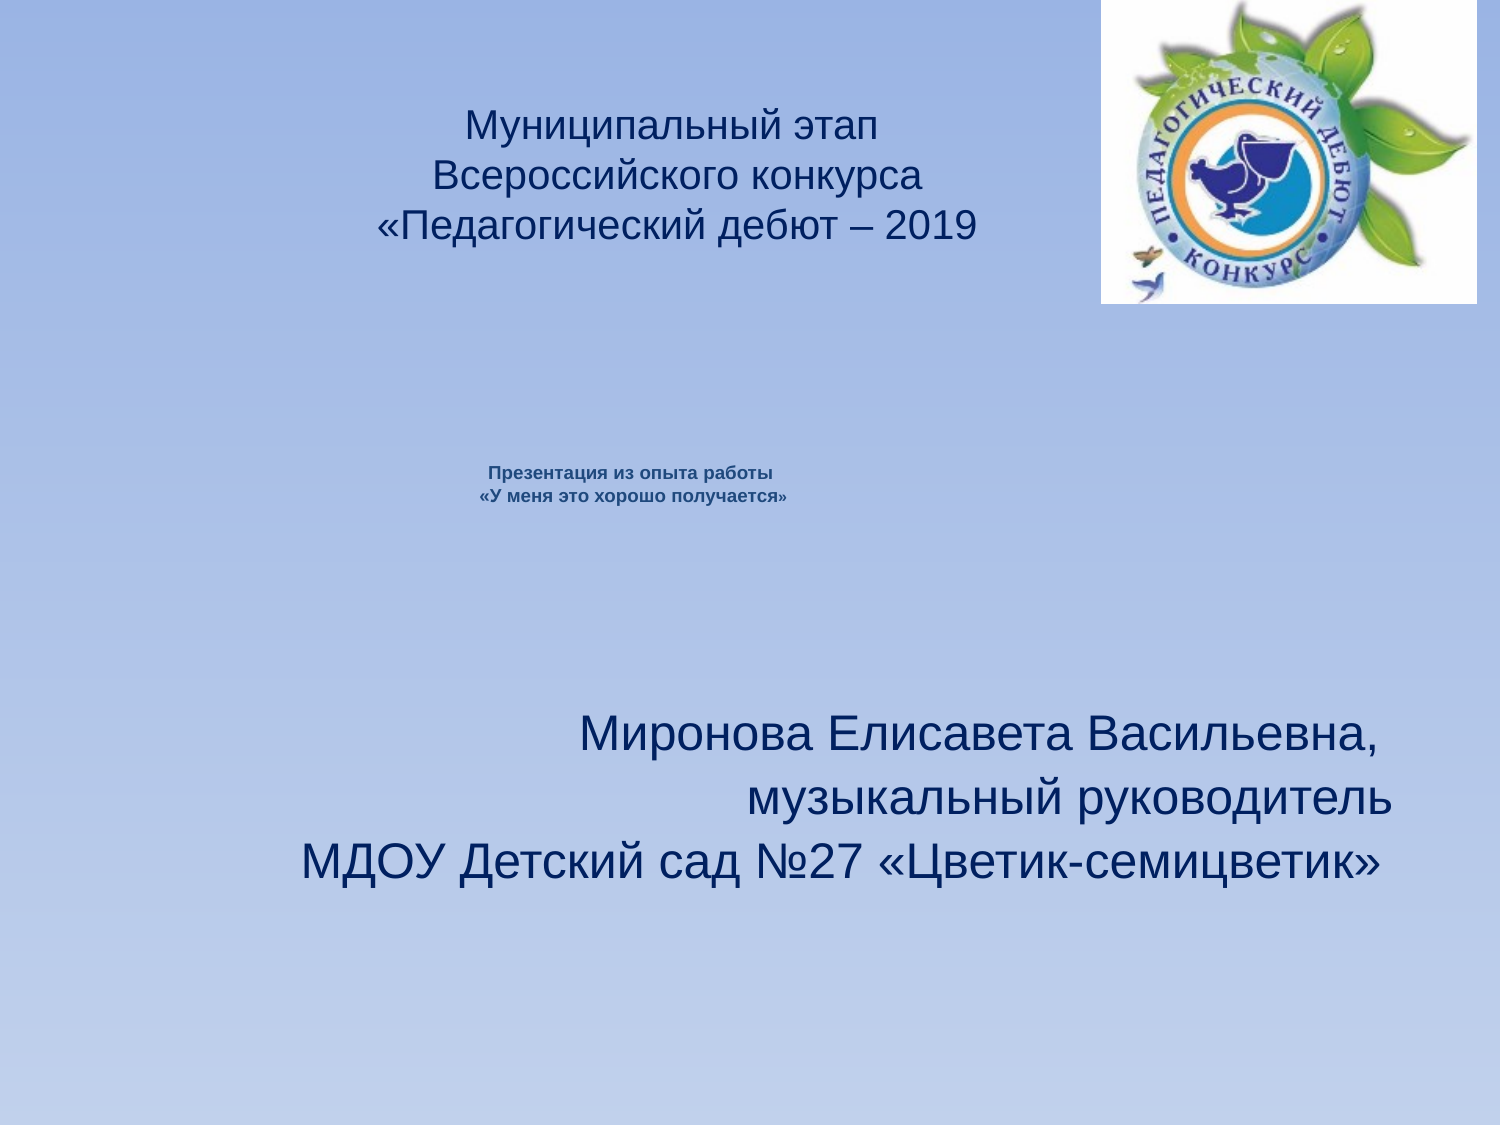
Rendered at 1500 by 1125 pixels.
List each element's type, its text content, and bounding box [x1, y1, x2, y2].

text_box Муниципальный этап Всероссийского конкурса «Педагогический дебют – 2019 [206, 90, 1096, 255]
subtitle Миронова Елисавета Васильевна, музыкальный руководитель МДОУ Детский сад №27 «Цветик-семицветик» [159, 699, 1409, 917]
picture [1101, 0, 1477, 304]
title Презентация из опыта работы «У меня это хорошо получается» [112, 314, 1154, 688]
